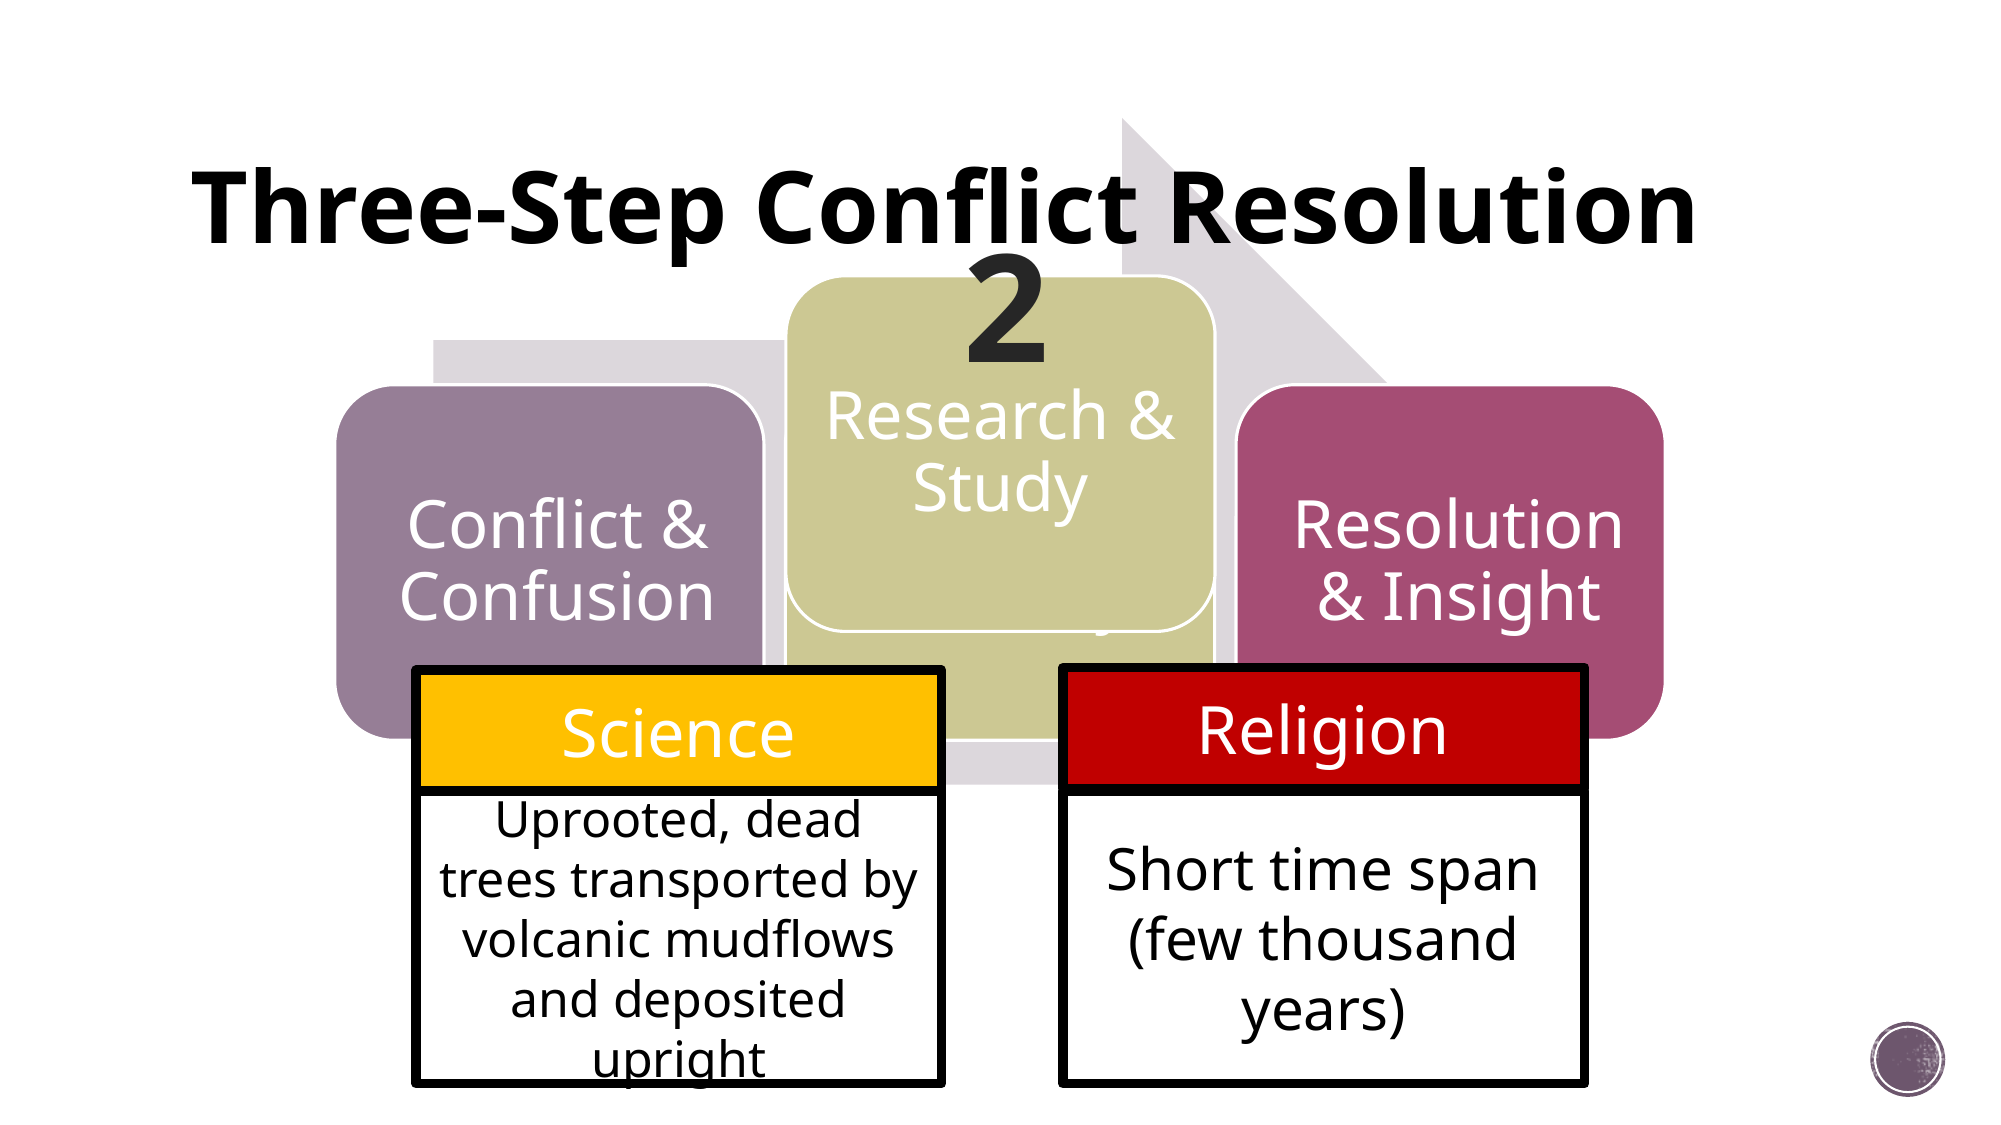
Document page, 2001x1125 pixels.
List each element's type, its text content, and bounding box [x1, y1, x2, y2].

text_box Uprooted, dead trees transported by volcanic mudflows and deposited upright [415, 1008, 942, 1085]
text_box Short time span (few thousand years) [1062, 1008, 1586, 1085]
title Three-Step Conflict Resolution [175, 79, 1826, 344]
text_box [335, 120, 1665, 1005]
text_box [788, 278, 1214, 630]
